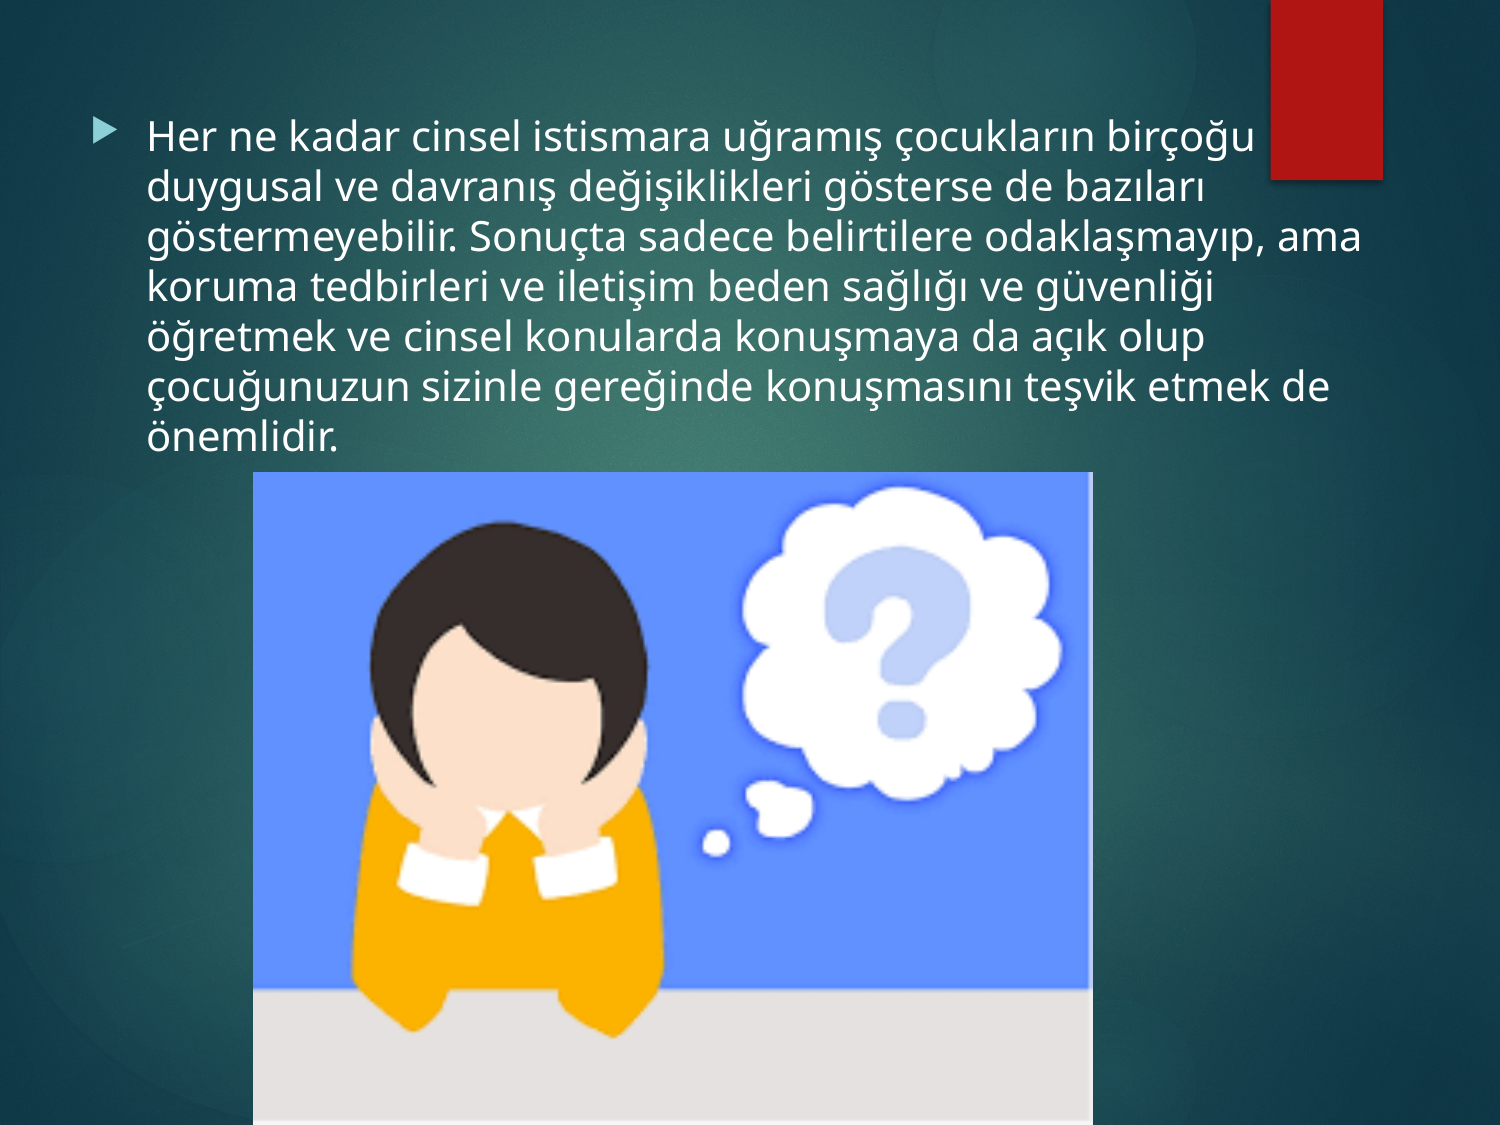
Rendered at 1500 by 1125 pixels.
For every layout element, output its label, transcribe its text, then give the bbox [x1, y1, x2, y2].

picture [253, 472, 1093, 1125]
list Her ne kadar cinsel istismara uğramış çocukların birçoğu duygusal ve davranış değişiklikleri gösterse de bazıları göstermeyebilir. Sonuçta sadece belirtilere odaklaşmayıp, ama koruma tedbirleri ve iletişim beden sağlığı ve güvenliği öğretmek ve cinsel konularda konuşmaya da açık olup çocuğunuzun sizinle gereğinde konuşmasını teşvik etmek de önemlidir. [75, 101, 1425, 1005]
